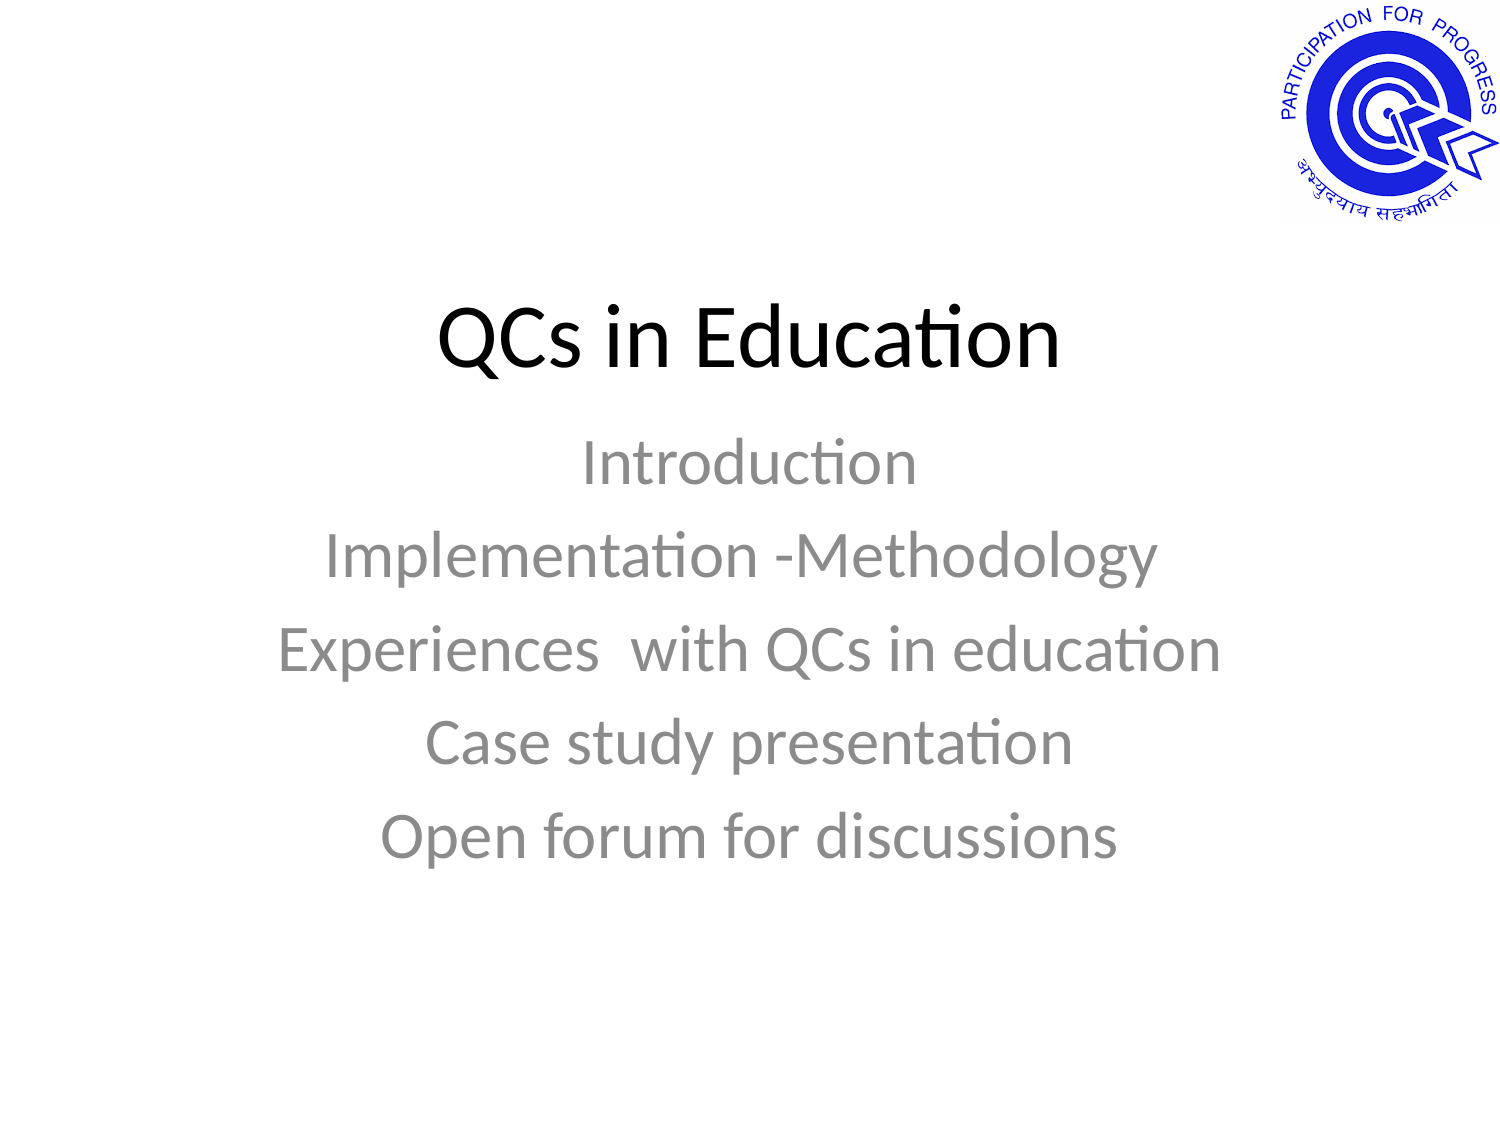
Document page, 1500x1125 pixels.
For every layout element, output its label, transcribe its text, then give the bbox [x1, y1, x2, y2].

picture [1277, 0, 1500, 222]
title QCs in Education [112, 70, 1388, 591]
subtitle Introduction Implementation -Methodology Experiences with QCs in education Case study presentation Open forum for discussions [225, 410, 1275, 925]
